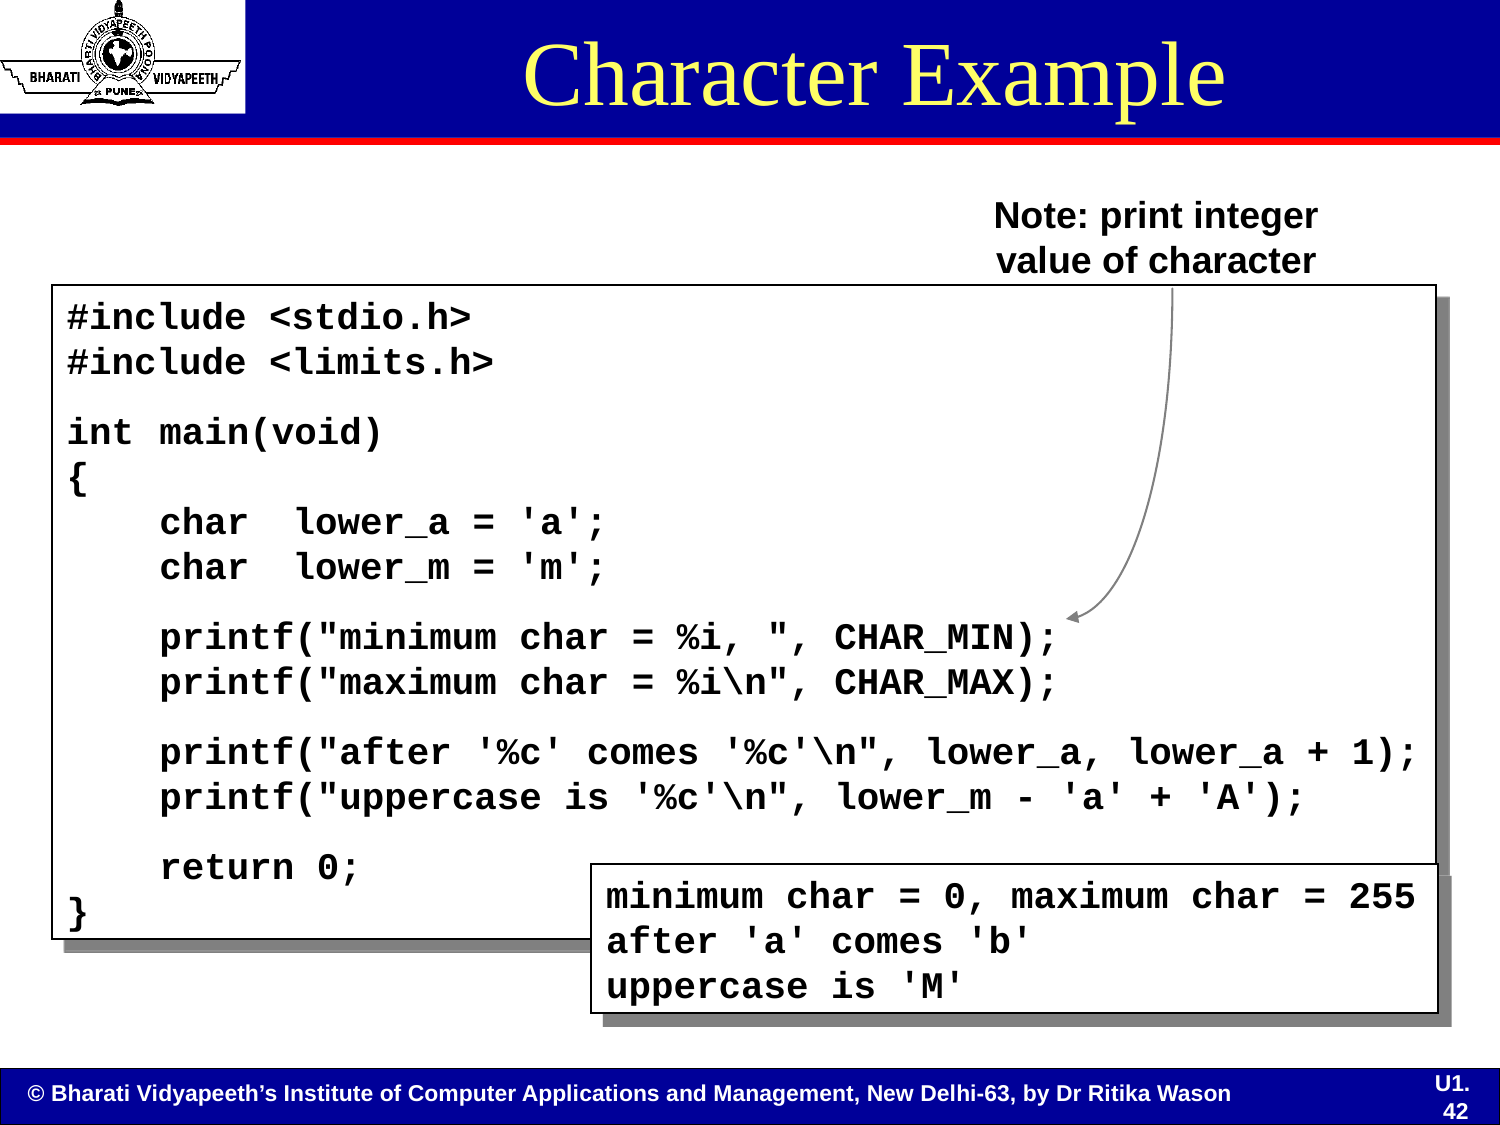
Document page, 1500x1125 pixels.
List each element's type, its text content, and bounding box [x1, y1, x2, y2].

text_box Note: print integer value of character [937, 183, 1375, 289]
text_box #include <stdio.h> #include <limits.h> int main(void) { char lower_a = 'a'; char lower_m = 'm'; printf("minimum char = %i, ", CHAR_MIN); printf("maximum char = %i\n", CHAR_MAX); printf("after '%c' comes '%c'\n", lower_a, lower_a + 1); printf("uppercase is '%c'\n", lower_m - 'a' + 'A'); return 0; } [51, 284, 1436, 940]
title Character Example [249, 0, 1500, 138]
text_box minimum char = 0, maximum char = 255 after 'a' comes 'b' uppercase is 'M' [591, 863, 1438, 1014]
picture [0, 0, 241, 106]
text_box [1065, 288, 1173, 624]
